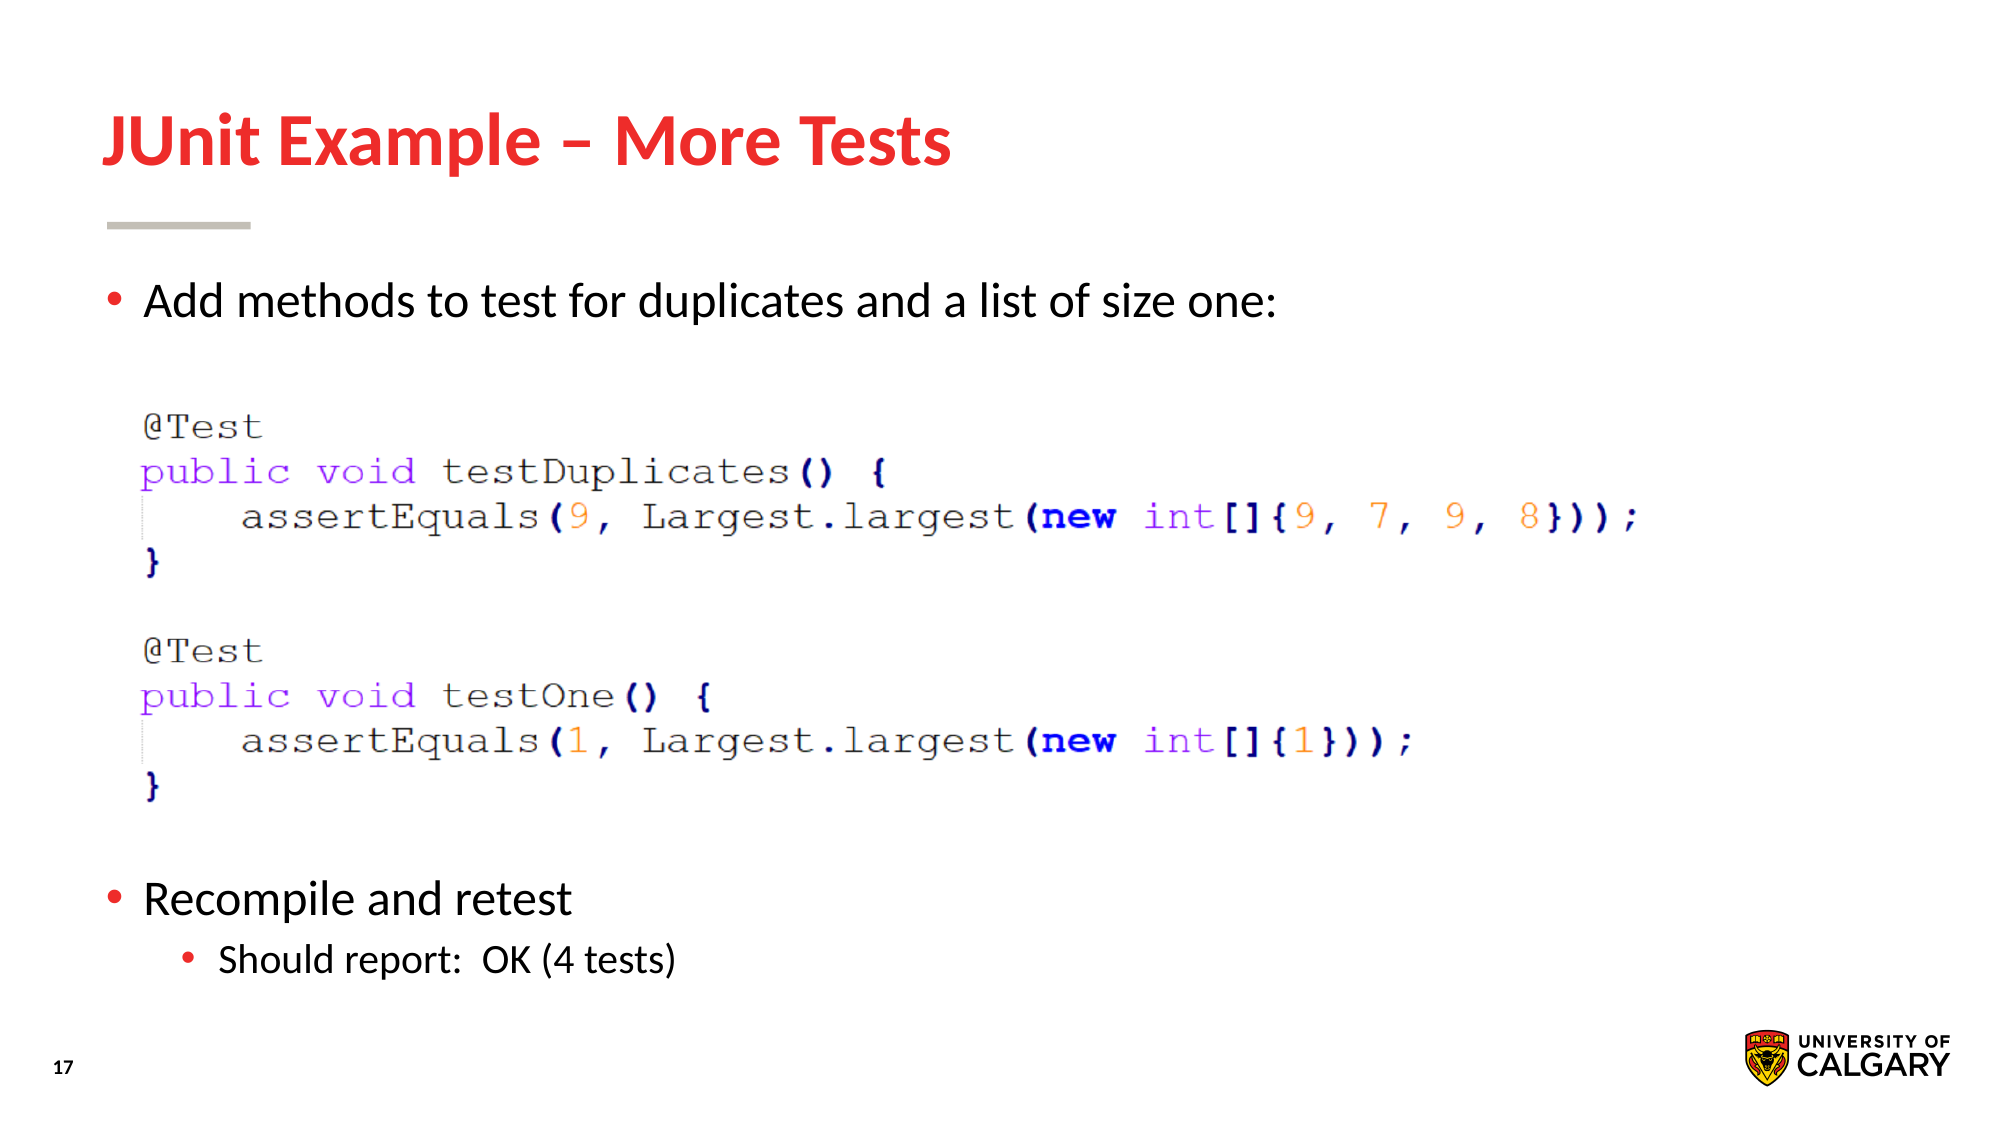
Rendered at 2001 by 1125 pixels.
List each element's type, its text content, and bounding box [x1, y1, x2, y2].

list Add methods to test for duplicates and a list of size one: Recompile and retest Should report: OK (4 tests) [91, 266, 1774, 981]
picture [139, 407, 1641, 814]
title JUnit Example – More Tests [87, 60, 1774, 222]
picture [1722, 1012, 1973, 1099]
